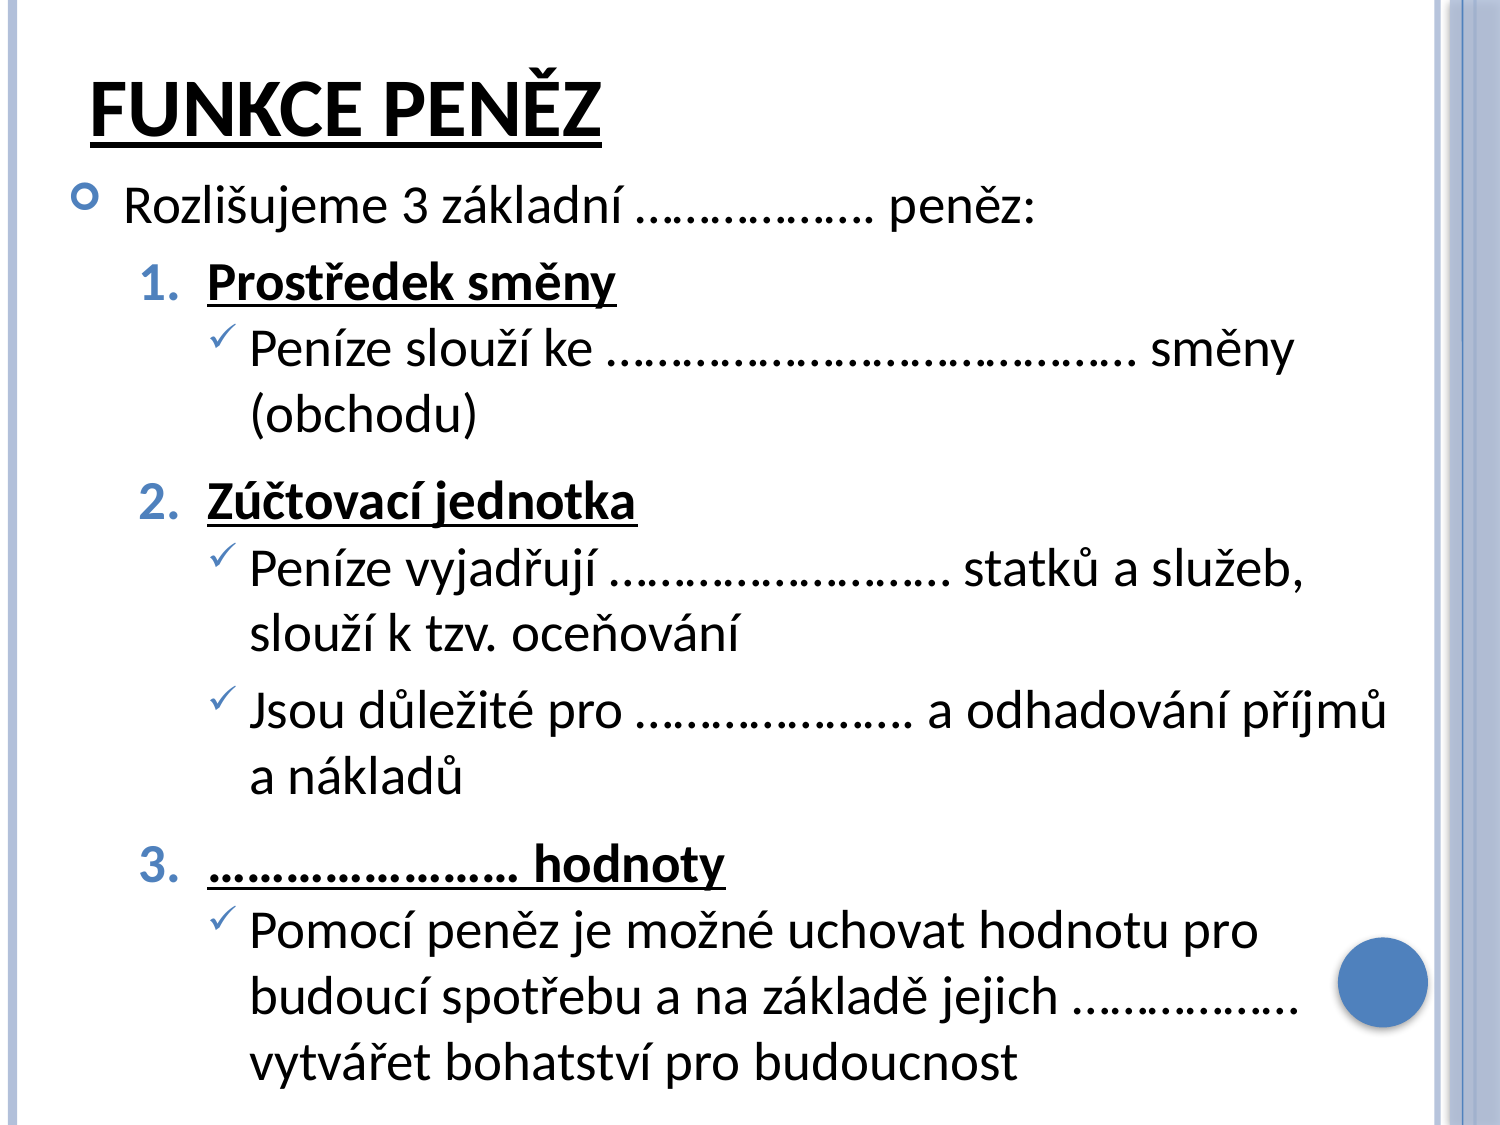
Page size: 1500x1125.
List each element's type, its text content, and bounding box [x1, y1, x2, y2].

list Rozlišujeme 3 základní ………………. peněz: Prostředek směny Peníze slouží ke …………………………………… směny (obchodu) Zúčtovací jednotka Peníze vyjadřují ……………………… statků a služeb, slouží k tzv. oceňování Jsou důležité pro …………………. a odhadování příjmů a nákladů …………………… hodnoty Pomocí peněz je možné uchovat hodnotu pro budoucí spotřebu a na základě jejich ……………… vytvářet bohatství pro budoucnost [53, 160, 1412, 1106]
title Funkce peněz [75, 45, 1300, 160]
